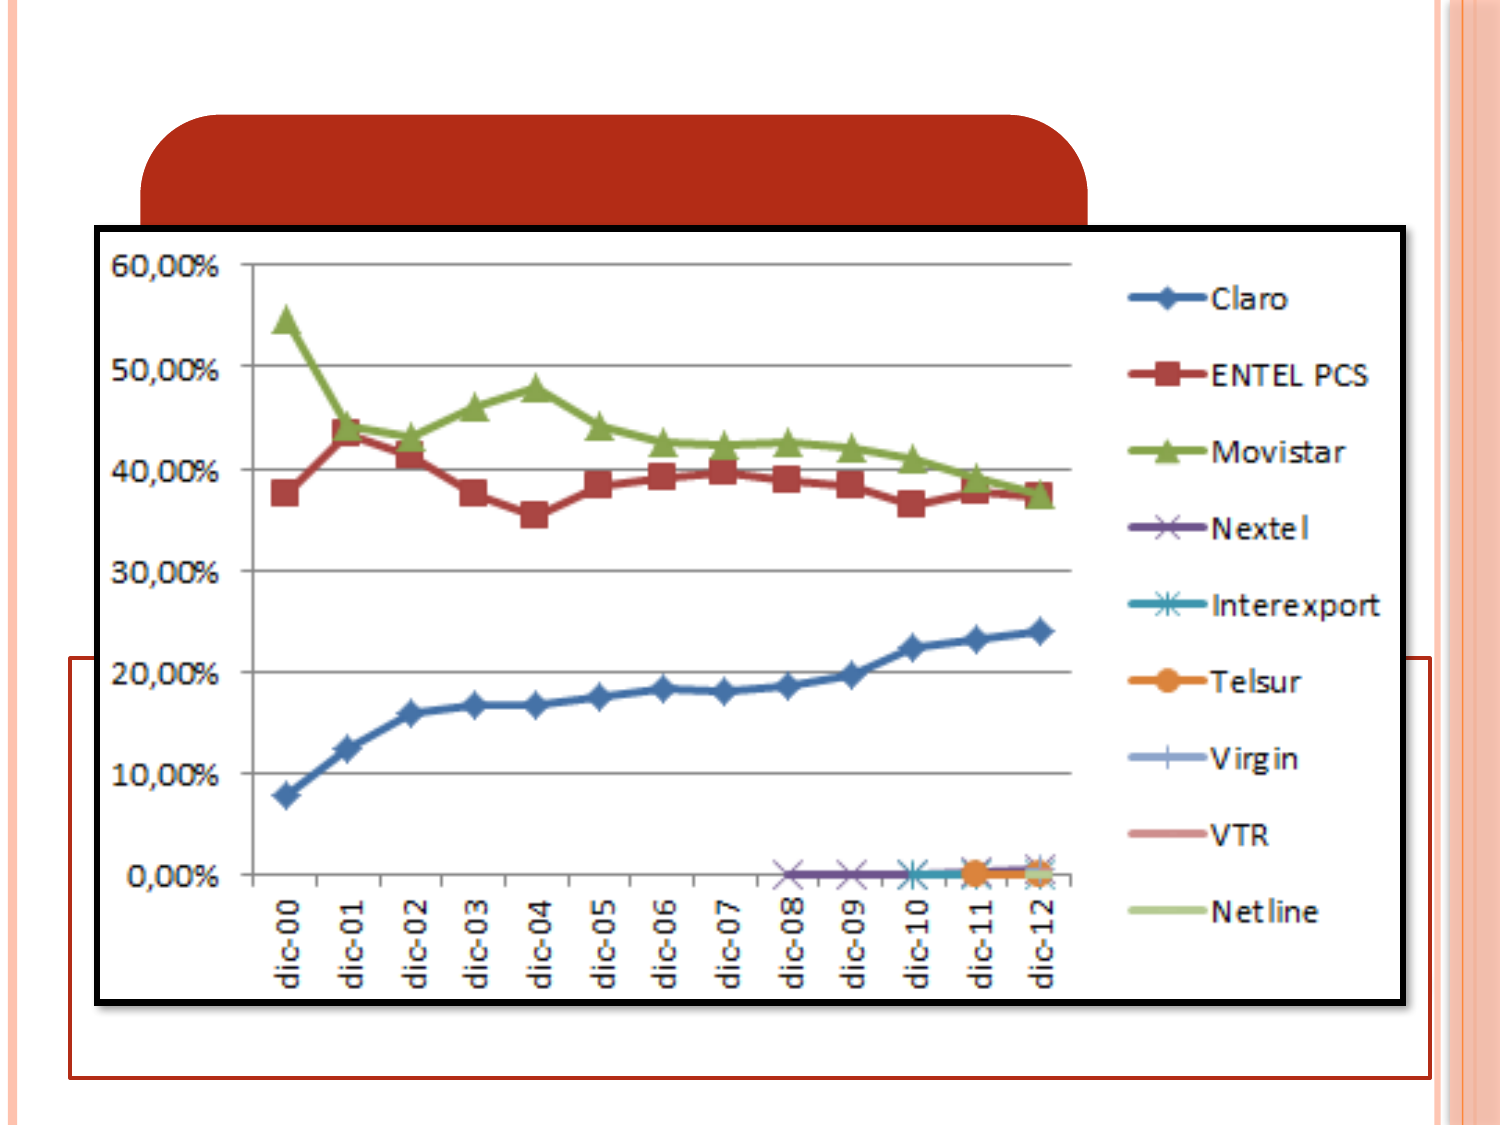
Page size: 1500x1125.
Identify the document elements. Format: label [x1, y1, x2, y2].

picture [99, 231, 1401, 1000]
text_box [69, 57, 1431, 1079]
